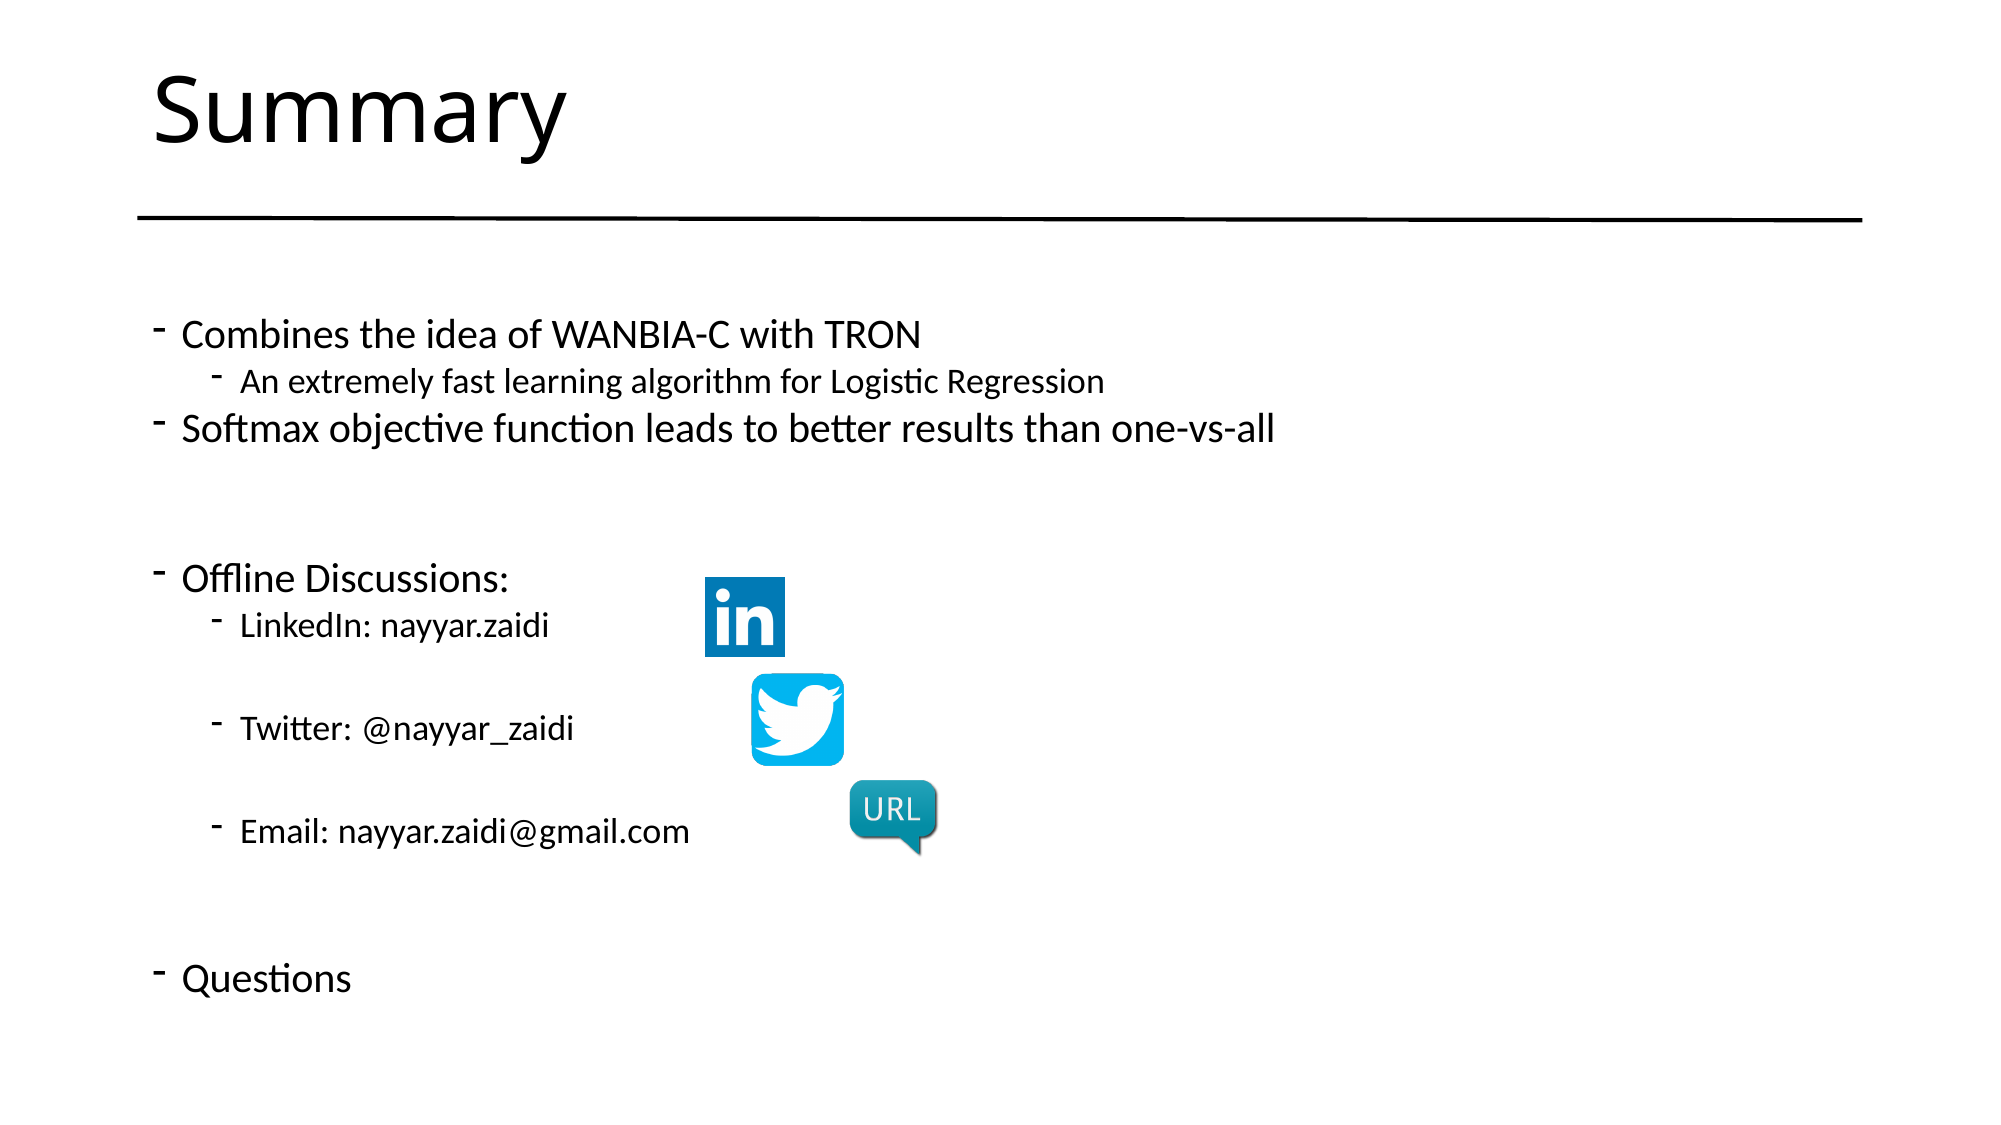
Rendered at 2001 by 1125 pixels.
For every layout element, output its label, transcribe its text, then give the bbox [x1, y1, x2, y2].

picture [749, 671, 942, 864]
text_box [137, 217, 1863, 221]
picture [717, 589, 729, 601]
picture [737, 607, 773, 645]
picture [717, 608, 728, 645]
title Summary [137, 3, 1863, 217]
list Combines the idea of WANBIA-C with TRON An extremely fast learning algorithm for Logistic Regression Softmax objective function leads to better results than one-vs-all Offline Discussions: LinkedIn: nayyar.zaidi Twitter: @nayyar_zaidi Email: nayyar.zaidi@gmail.com Questions [137, 299, 1863, 1014]
